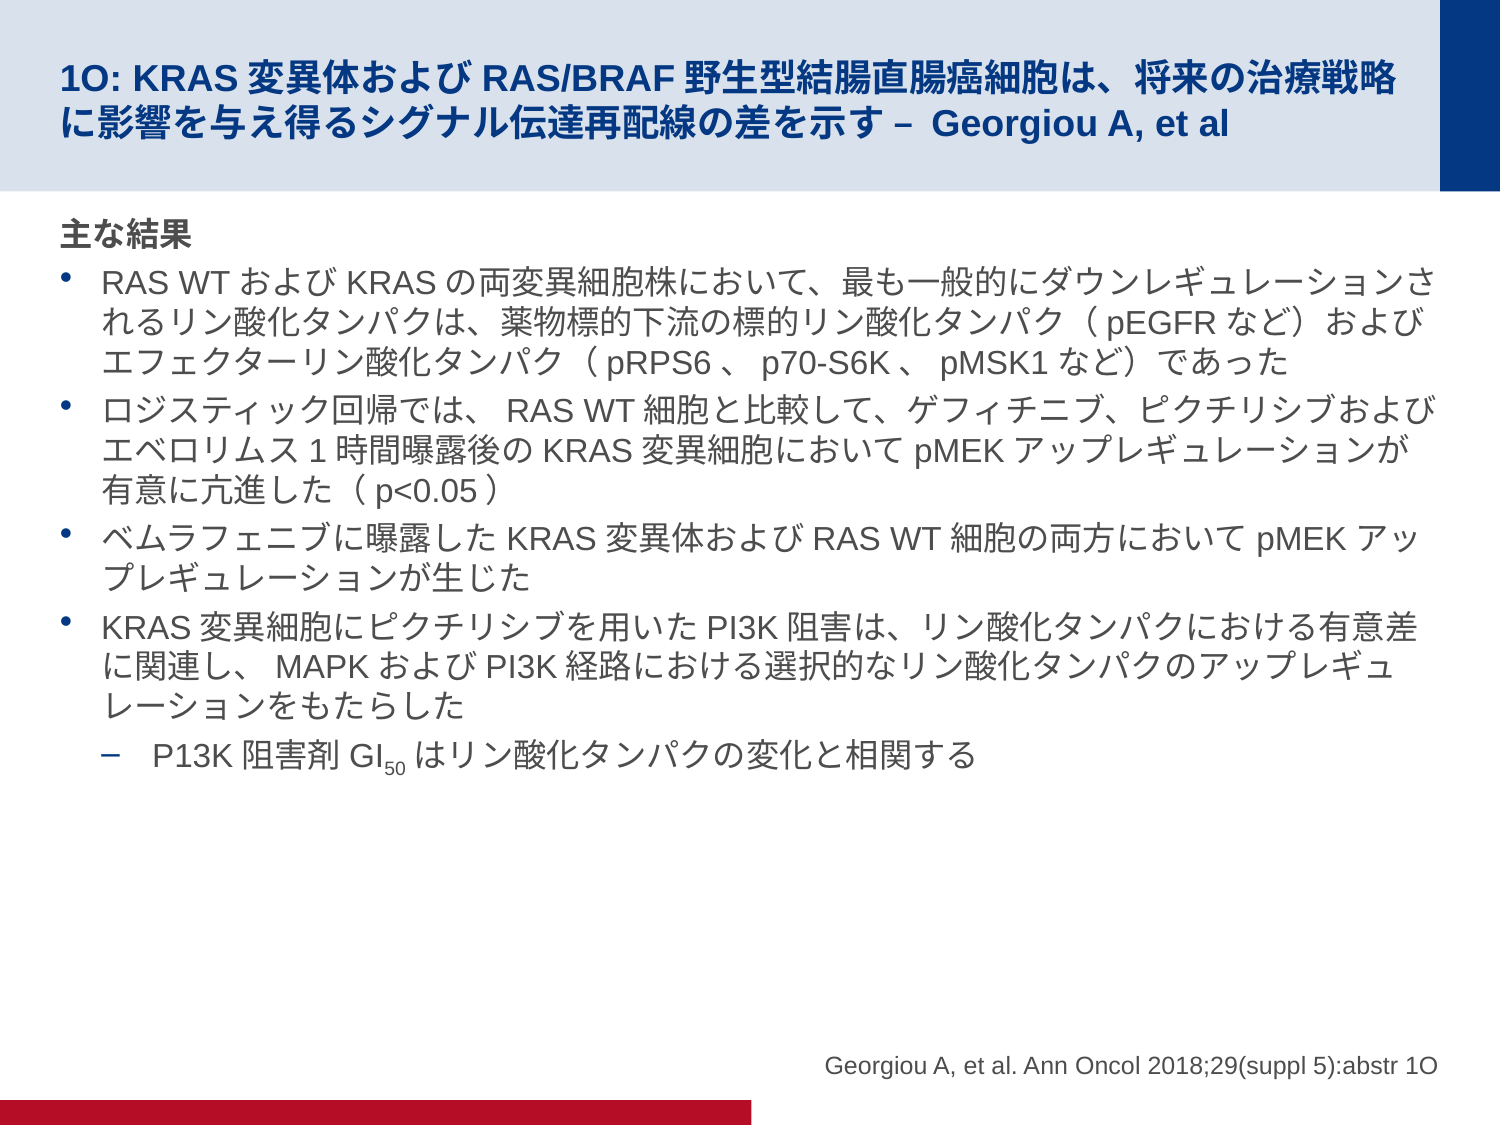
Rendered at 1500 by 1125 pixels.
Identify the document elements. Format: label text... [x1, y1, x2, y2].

list Georgiou A, et al. Ann Oncol 2018;29(suppl 5):abstr 1O [762, 999, 1441, 1080]
title 1O: KRAS変異体およびRAS/BRAF野生型結腸直腸癌細胞は、将来の治療戦略に影響を与え得るシグナル伝達再配線の差を示す – Georgiou A, et al [59, 29, 1412, 162]
list 主な結果 RAS WTおよびKRASの両変異細胞株において、最も一般的にダウンレギュレーションされるリン酸化タンパクは、薬物標的下流の標的リン酸化タンパク（pEGFRなど）およびエフェクターリン酸化タンパク（pRPS6、p70-S6K、pMSK1など）であった ロジスティック回帰では、RAS WT細胞と比較して、ゲフィチニブ、ピクチリシブおよびエベロリムス1時間曝露後のKRAS変異細胞においてpMEKアップレギュレーションが有意に亢進した（p<0.05） ベムラフェニブに曝露したKRAS変異体およびRAS WT細胞の両方においてpMEKアップレギュレーションが生じた KRAS変異細胞にピクチリシブを用いたPI3K阻害は、リン酸化タンパクにおける有意差に関連し、MAPKおよびPI3K経路における選択的なリン酸化タンパクのアップレギュレーションをもたらした P13K阻害剤GI50はリン酸化タンパクの変化と相関する [59, 205, 1441, 985]
